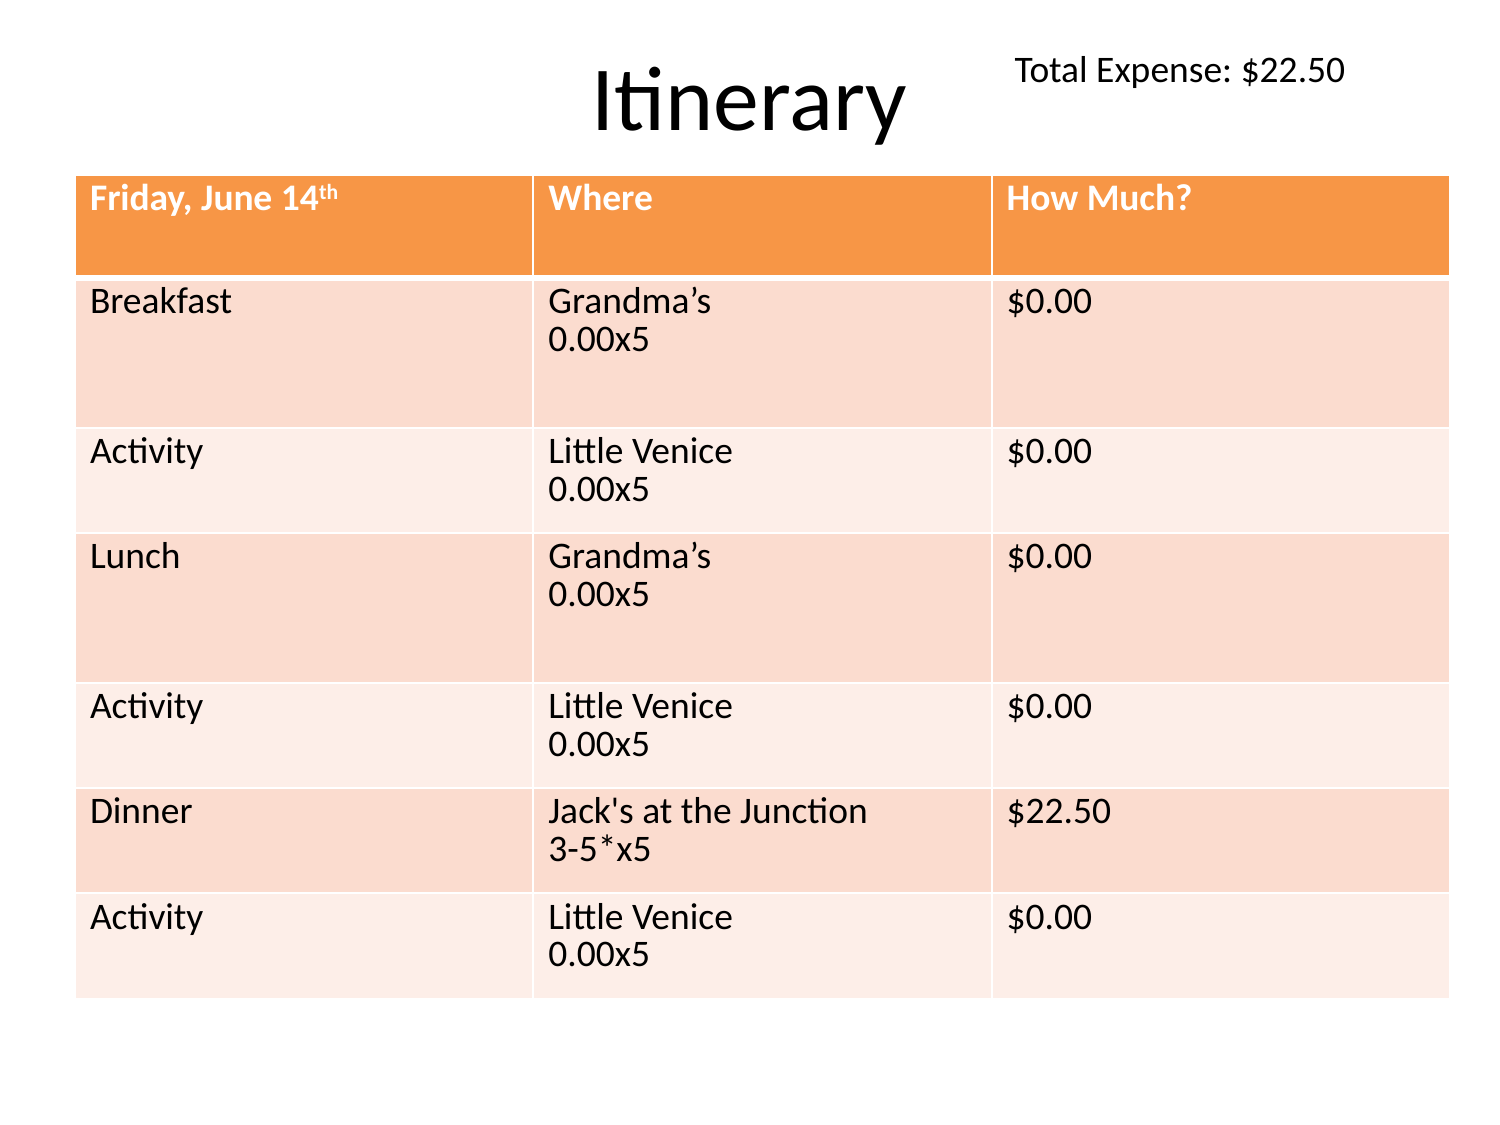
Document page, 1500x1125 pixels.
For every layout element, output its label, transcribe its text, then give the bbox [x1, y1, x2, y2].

text_box Total Expense: $22.50 [999, 37, 1463, 98]
table_cell Activity [76, 894, 532, 998]
table_cell Dinner [76, 789, 532, 892]
table_cell Little Venice 0.00x5 [534, 429, 991, 532]
table_header Where [534, 176, 991, 275]
table_header Friday, June 14th [76, 176, 532, 275]
table_cell Grandma’s 0.00x5 [534, 534, 991, 682]
table_cell Little Venice 0.00x5 [534, 894, 991, 998]
table_cell Little Venice 0.00x5 [534, 684, 991, 787]
table_cell Grandma’s 0.00x5 [534, 281, 991, 427]
table_cell Activity [76, 684, 532, 787]
table_cell $0.00 [993, 429, 1449, 532]
table_cell Lunch [76, 534, 532, 682]
table_cell $0.00 [993, 894, 1449, 998]
table_cell $0.00 [993, 534, 1449, 682]
table_cell Jack's at the Junction 3-5*x5 [534, 789, 991, 892]
table_cell Breakfast [76, 281, 532, 427]
table_cell $22.50 [993, 789, 1449, 892]
table_cell $0.00 [993, 281, 1449, 427]
title Itinerary [75, 0, 1425, 174]
table_header How Much? [993, 176, 1449, 275]
table_cell Activity [76, 429, 532, 532]
table_cell $0.00 [993, 684, 1449, 787]
